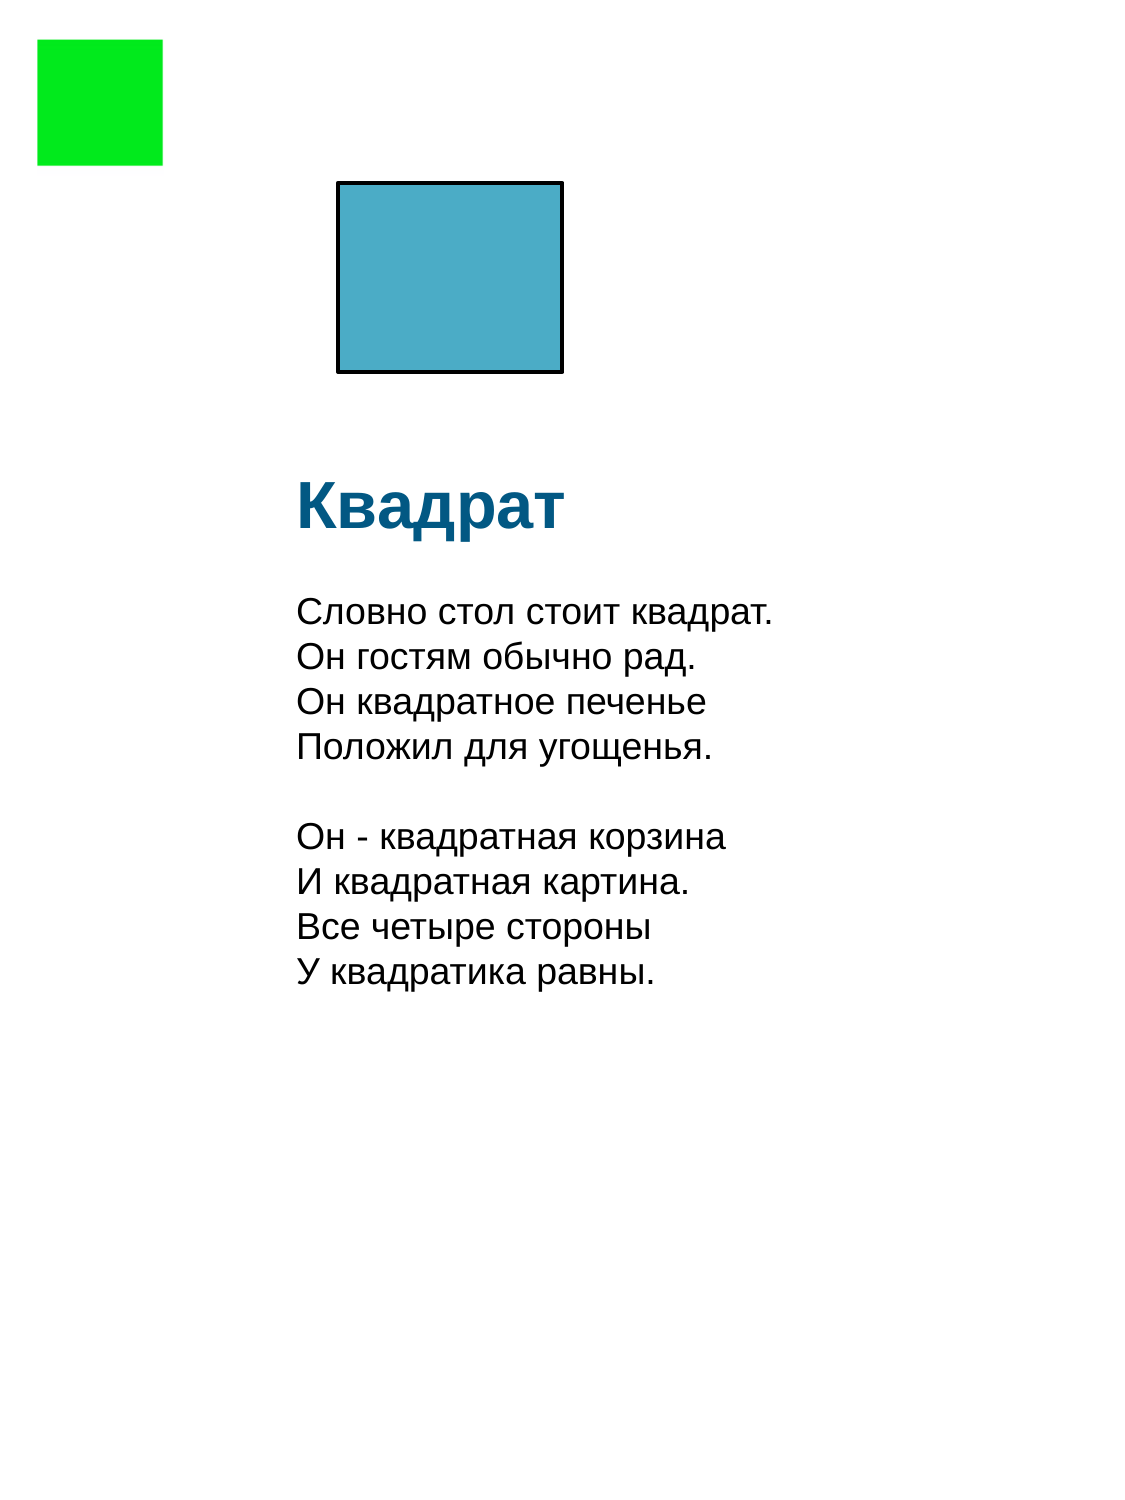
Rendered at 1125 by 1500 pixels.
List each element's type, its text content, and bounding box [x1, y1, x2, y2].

text_box [336, 181, 564, 374]
text_box Квадрат Словно стол стоит квадрат. Он гостям обычно рад. Он квадратное печенье Положил для угощенья. Он - квадратная корзина И квадратная картина. Все четыре стороны У квадратика равны. [281, 449, 844, 1045]
picture [0, 0, 196, 196]
